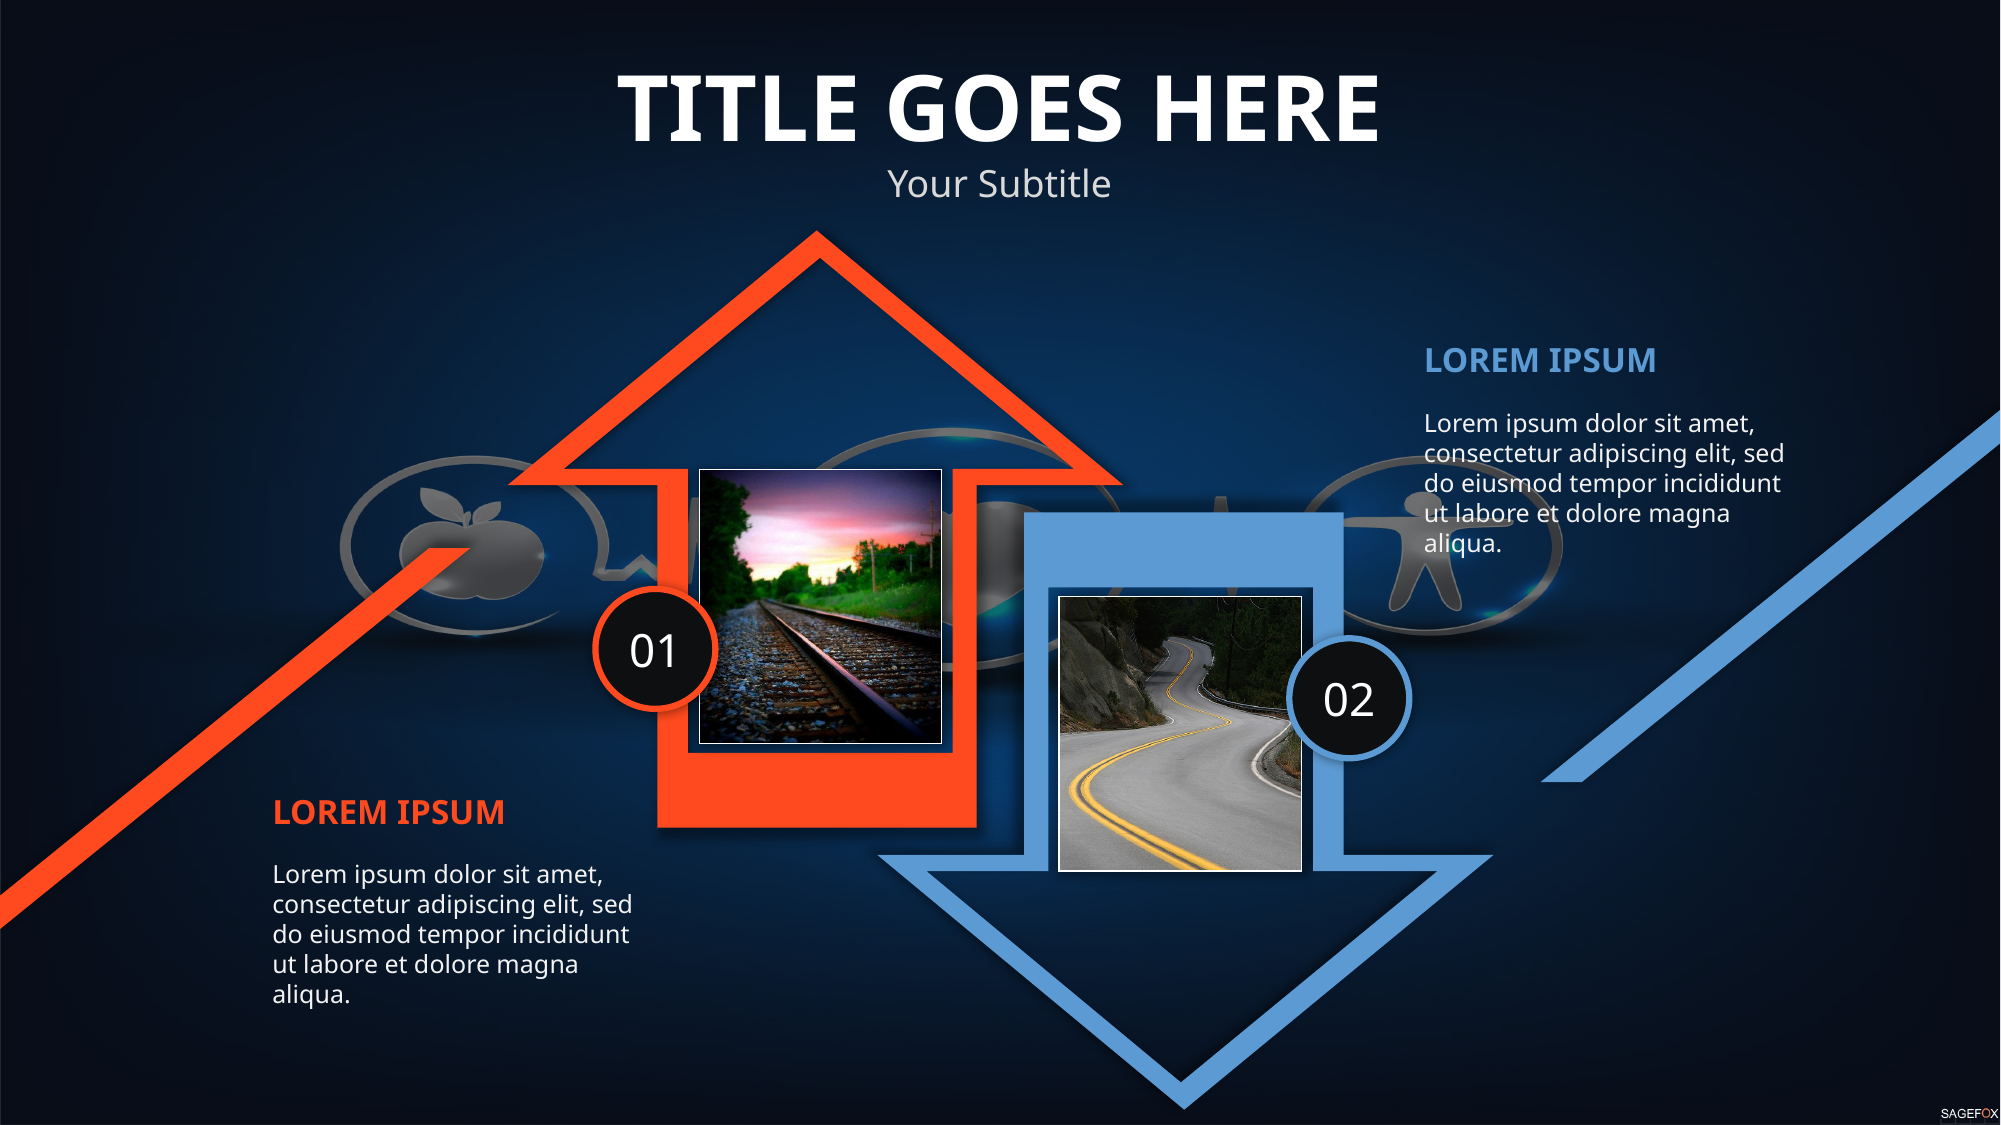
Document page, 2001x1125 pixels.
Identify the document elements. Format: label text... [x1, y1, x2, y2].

text_box [874, 511, 1497, 1112]
picture [0, 0, 2001, 1125]
text_box 01 [594, 587, 717, 710]
text_box LOREM IPSUM Lorem ipsum dolor sit amet, consectetur adipiscing elit, sed do eiusmod tempor incididunt ut labore et dolore magna aliqua. [1409, 331, 1815, 565]
text_box TITLE GOES HERE Your Subtitle [548, 42, 1452, 212]
text_box LOREM IPSUM Lorem ipsum dolor sit amet, consectetur adipiscing elit, sed do eiusmod tempor incididunt ut labore et dolore magna aliqua. [257, 783, 663, 1017]
text_box 02 [1288, 637, 1411, 760]
text_box [0, 547, 474, 931]
text_box [1537, 408, 2000, 784]
text_box [504, 229, 1127, 829]
text_box [698, 468, 943, 745]
text_box [1058, 595, 1303, 872]
